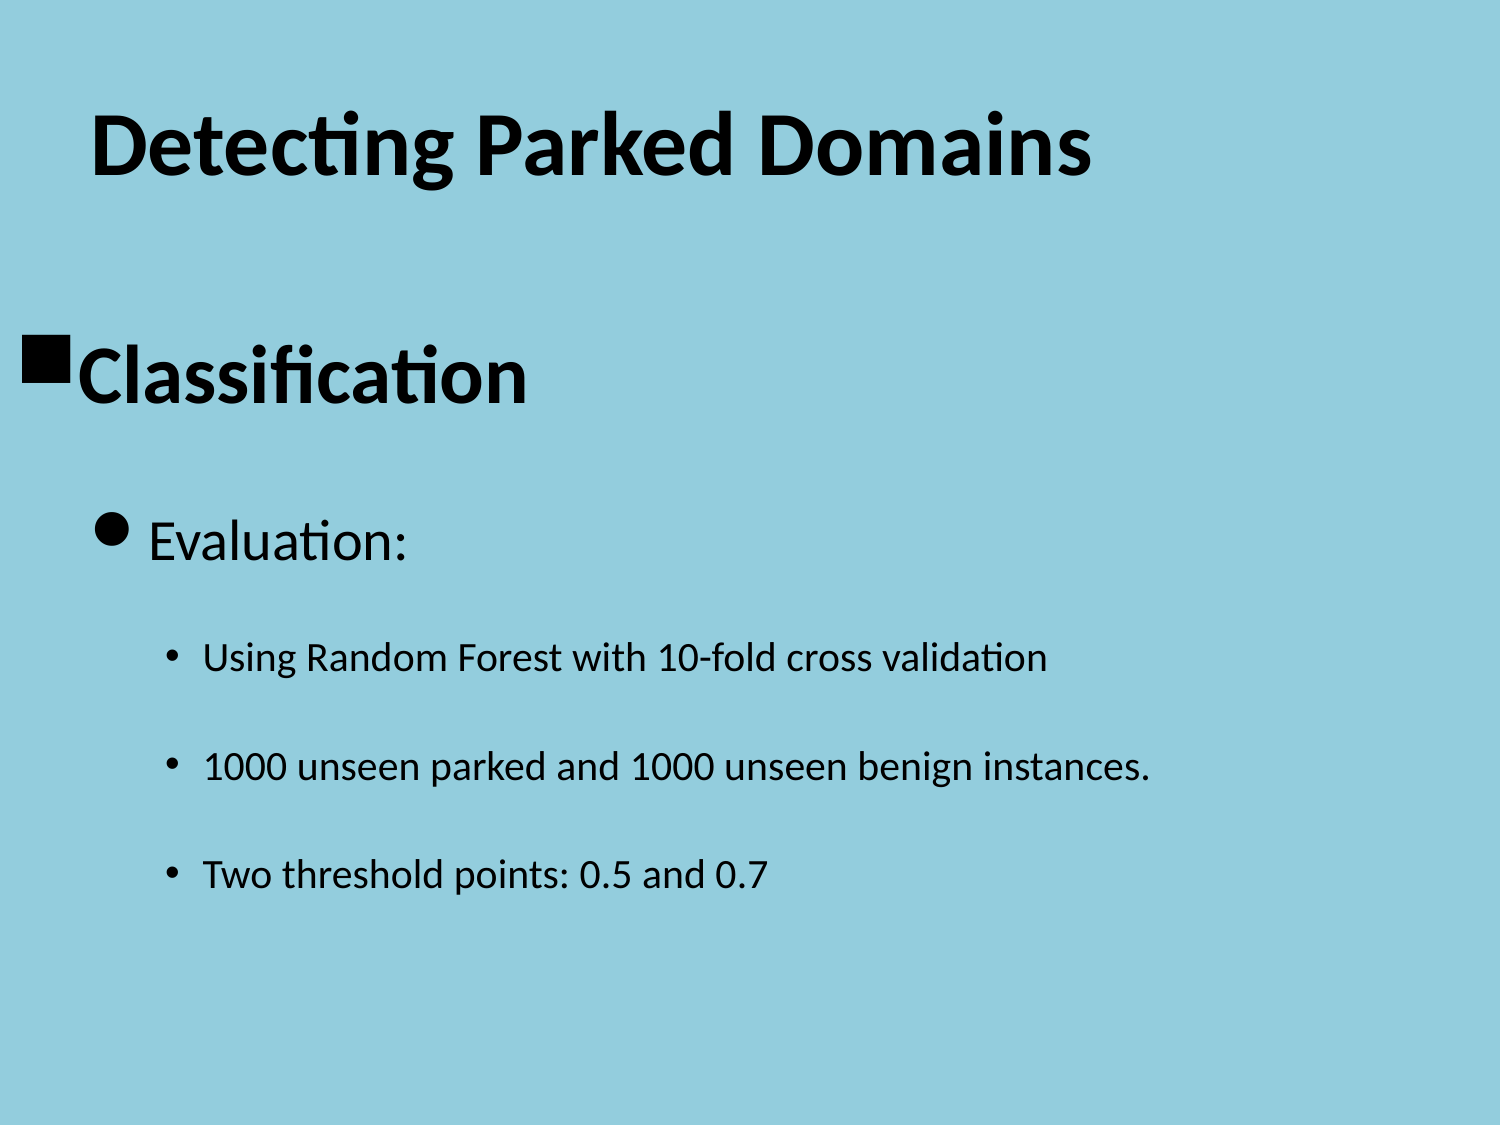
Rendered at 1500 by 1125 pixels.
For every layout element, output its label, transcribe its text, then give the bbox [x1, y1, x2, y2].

list Classification Evaluation: Using Random Forest with 10-fold cross validation 1000 unseen parked and 1000 unseen benign instances. Two threshold points: 0.5 and 0.7 [0, 212, 1500, 1125]
title Detecting Parked Domains [75, 45, 1425, 212]
